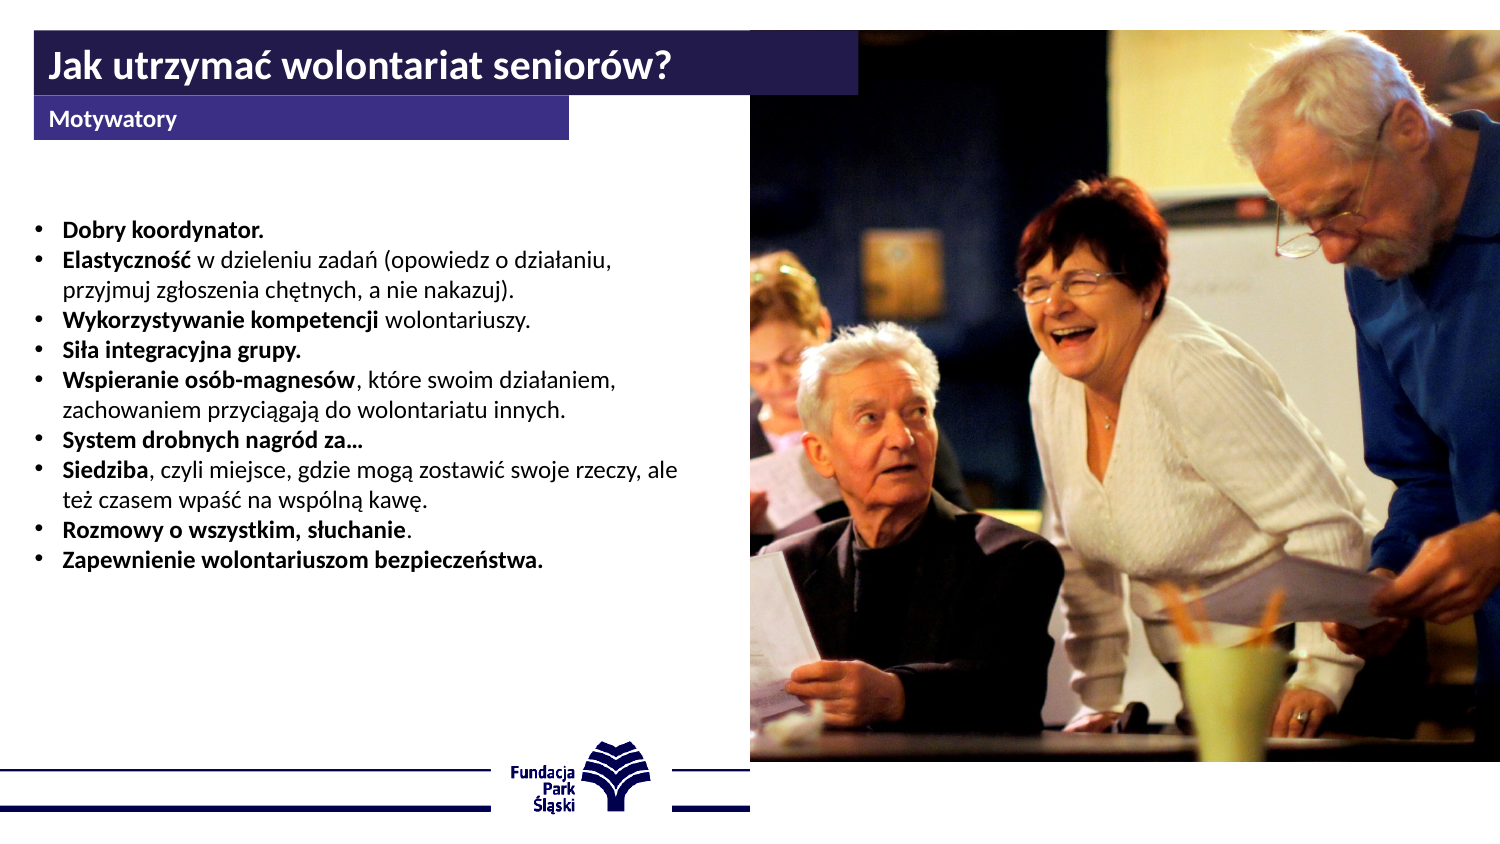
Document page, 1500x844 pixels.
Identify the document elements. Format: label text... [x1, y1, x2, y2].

text_box Jak utrzymać wolontariat seniorów? [33, 30, 747, 96]
text_box Motywatory [33, 95, 569, 140]
picture [0, 29, 1500, 844]
text_box Dobry koordynator. Elastyczność w dzieleniu zadań (opowiedz o działaniu, przyjmuj zgłoszenia chętnych, a nie nakazuj). Wykorzystywanie kompetencji wolontariuszy. Siła integracyjna grupy. Wspieranie osób-magnesów, które swoim działaniem, zachowaniem przyciągają do wolontariatu innych. System drobnych nagród za… Siedziba, czyli miejsce, gdzie mogą zostawić swoje rzeczy, ale też czasem wpaść na wspólną kawę. Rozmowy o wszystkim, słuchanie. Zapewnienie wolontariuszom bezpieczeństwa. [19, 206, 704, 581]
